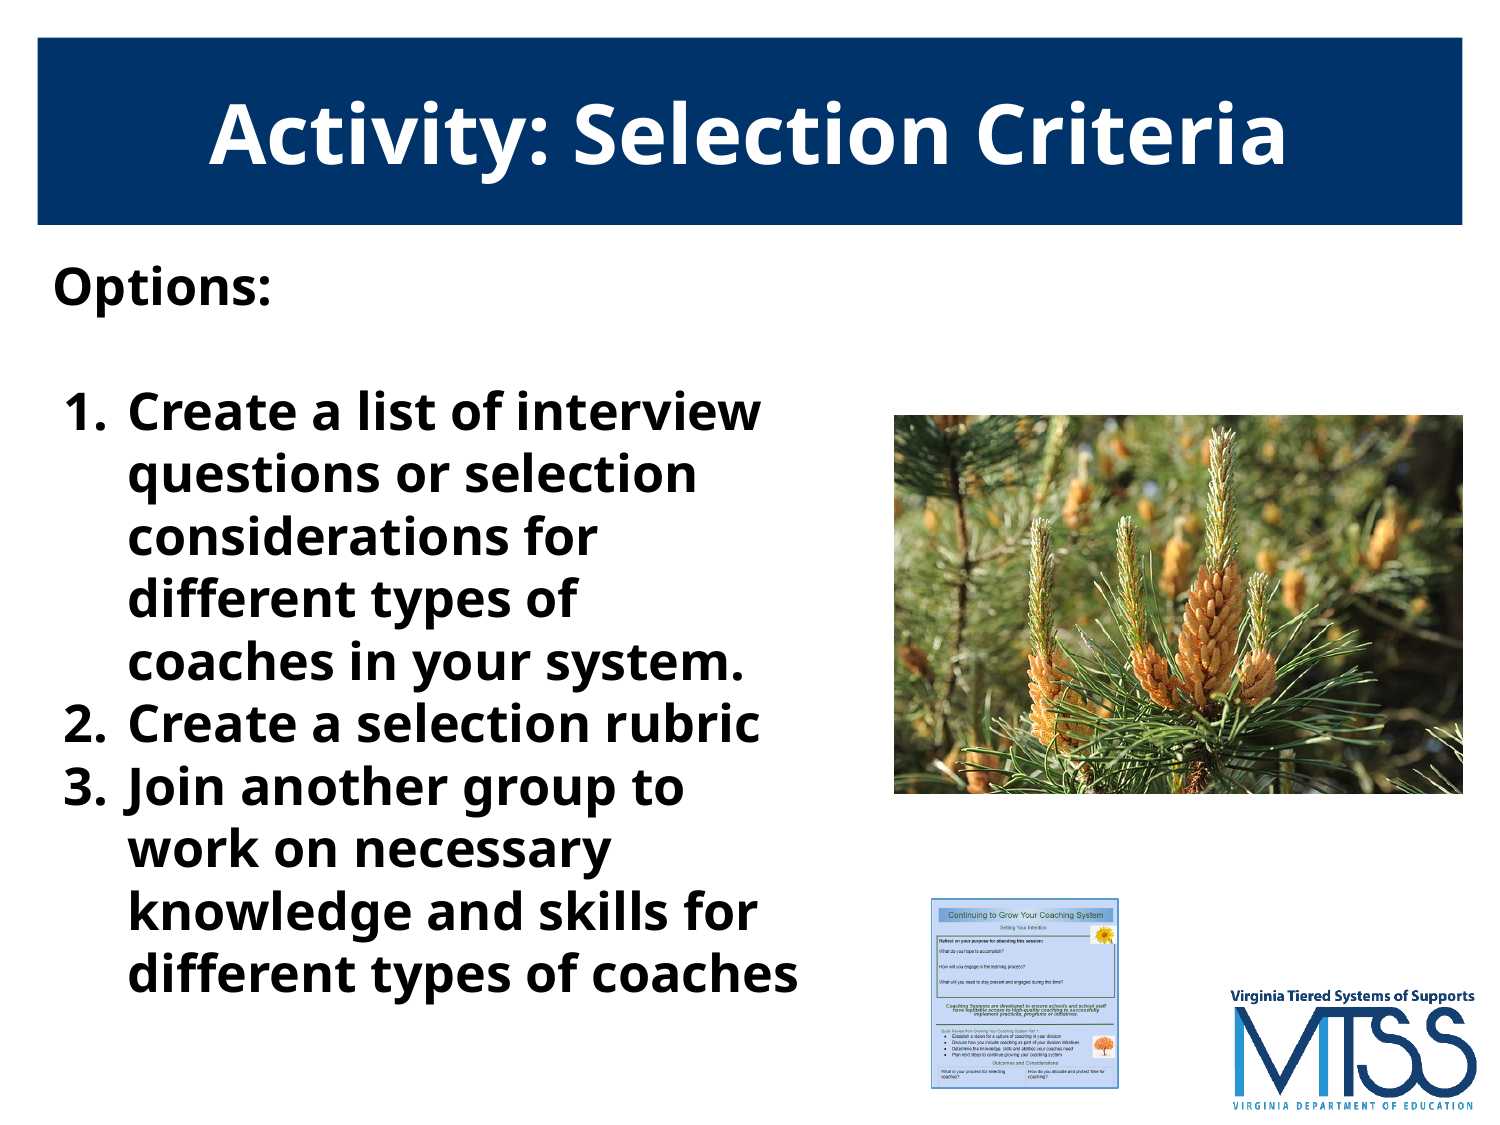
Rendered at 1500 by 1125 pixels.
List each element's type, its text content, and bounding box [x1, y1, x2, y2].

picture [931, 899, 1118, 1088]
picture [894, 415, 1463, 794]
text_box Options: Create a list of interview questions or selection considerations for different types of coaches in your system. Create a selection rubric Join another group to work on necessary knowledge and skills for different types of coaches [37, 238, 1159, 1034]
picture [1224, 985, 1481, 1115]
title Activity: Selection Criteria [37, 37, 1463, 225]
